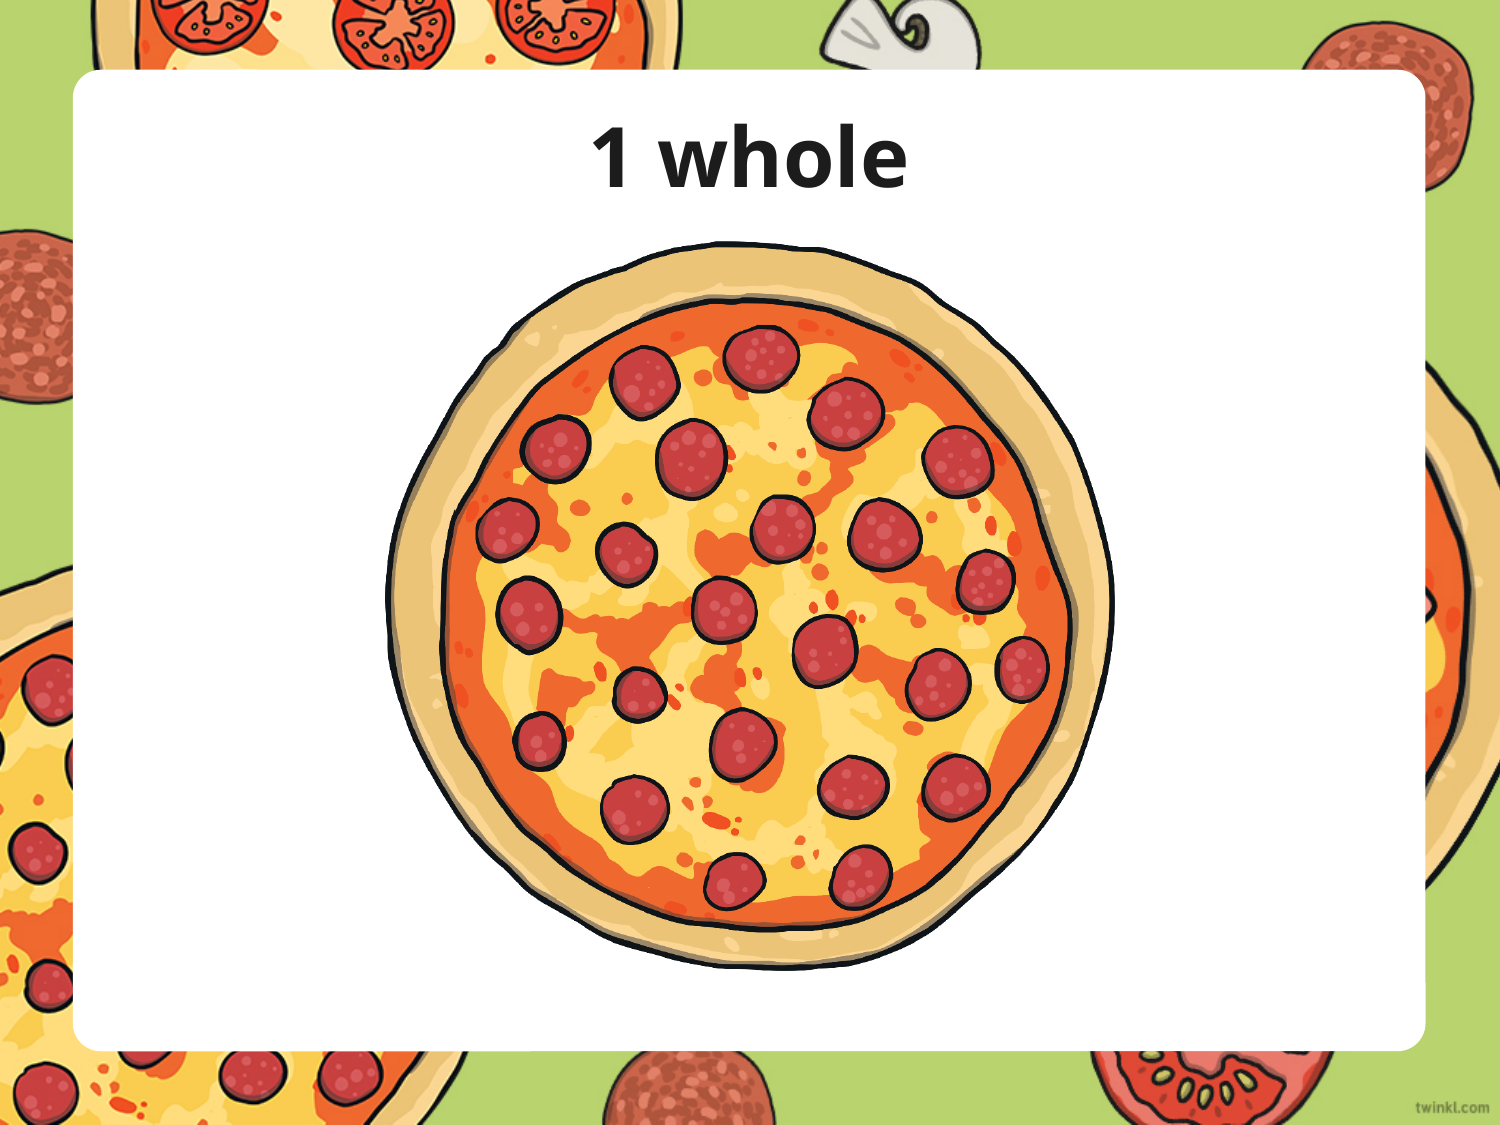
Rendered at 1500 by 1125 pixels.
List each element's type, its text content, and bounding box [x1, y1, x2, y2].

title 1 whole [73, 76, 1426, 244]
picture [0, 0, 1500, 1125]
